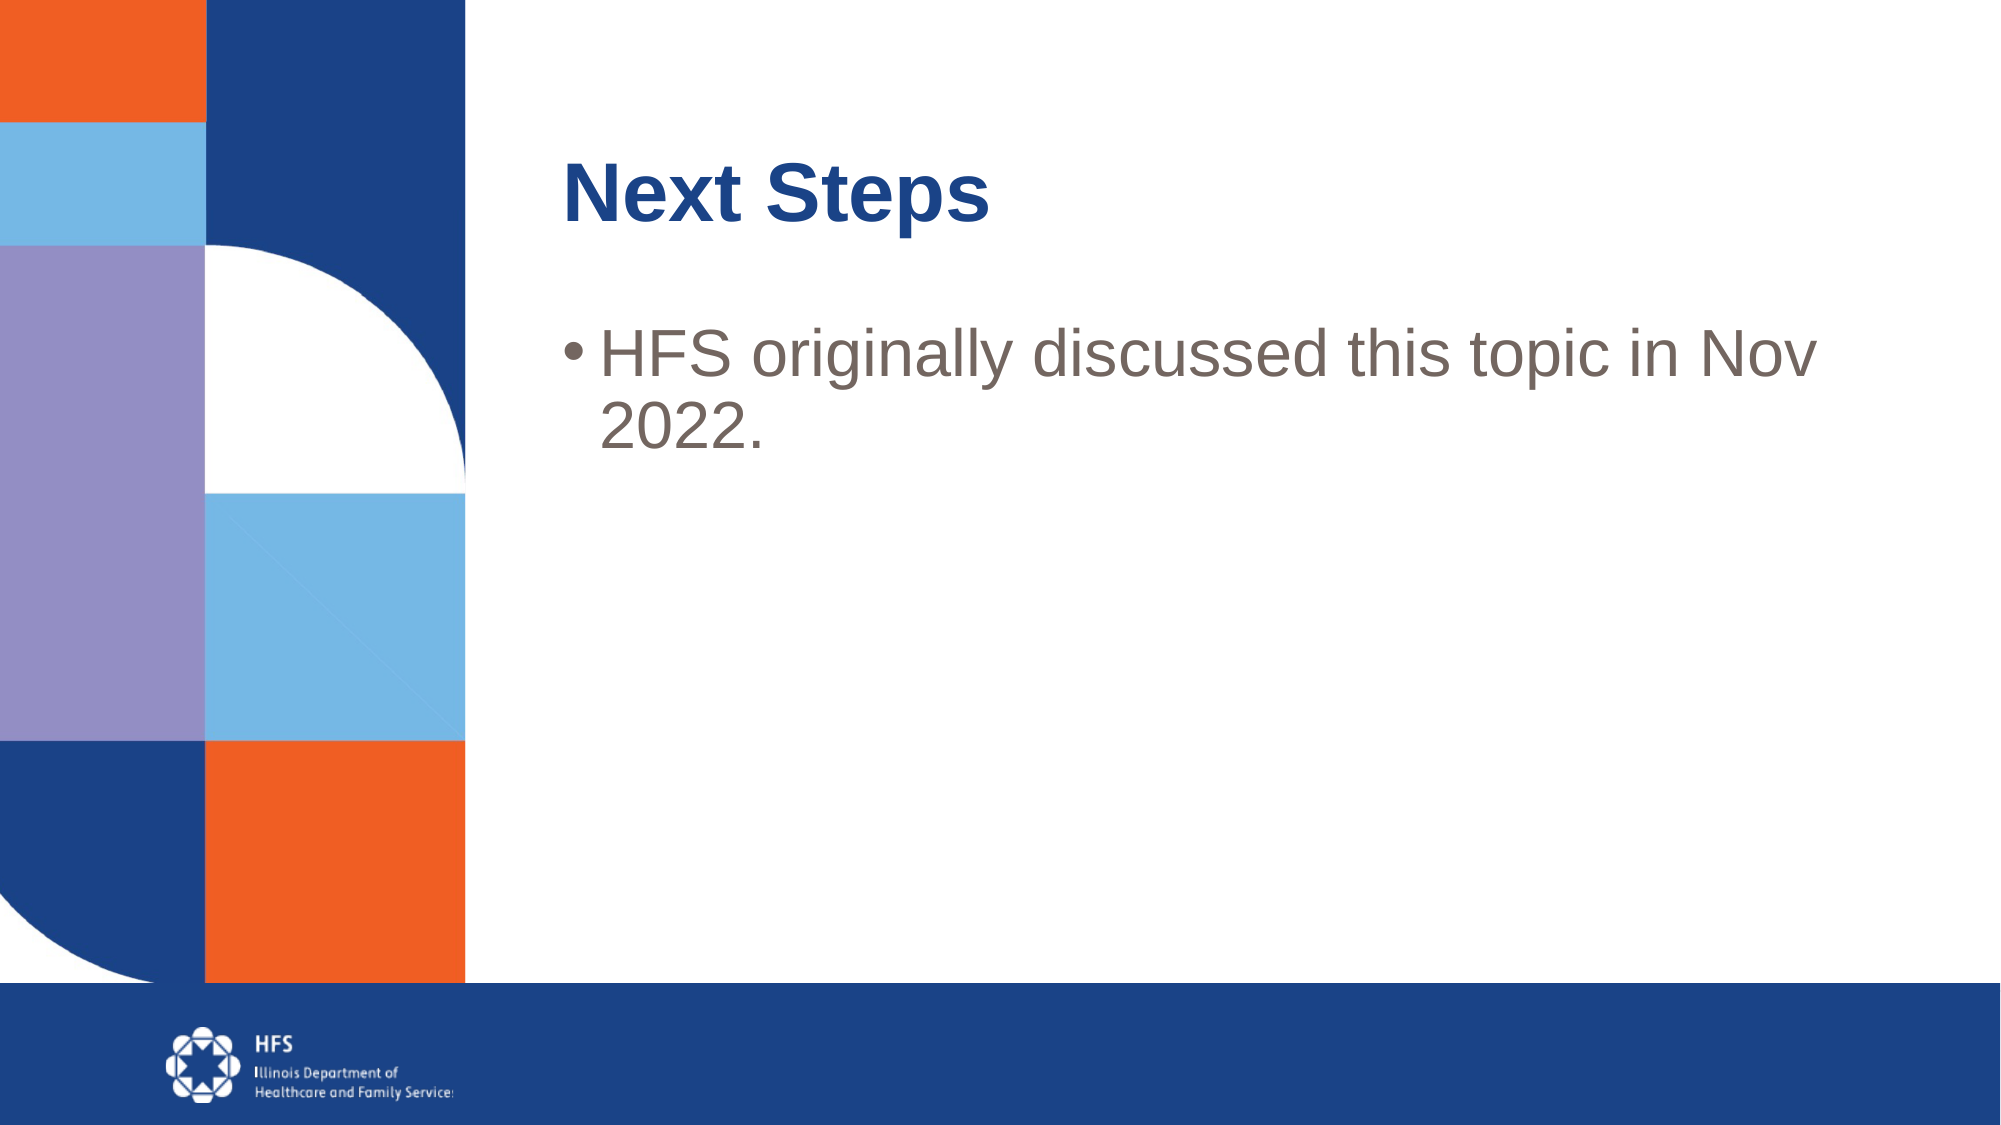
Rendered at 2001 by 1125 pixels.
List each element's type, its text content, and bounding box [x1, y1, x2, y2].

title Next Steps [547, 85, 1871, 304]
list HFS originally discussed this topic in Nov 2022. [547, 311, 1863, 962]
picture [0, 0, 468, 983]
